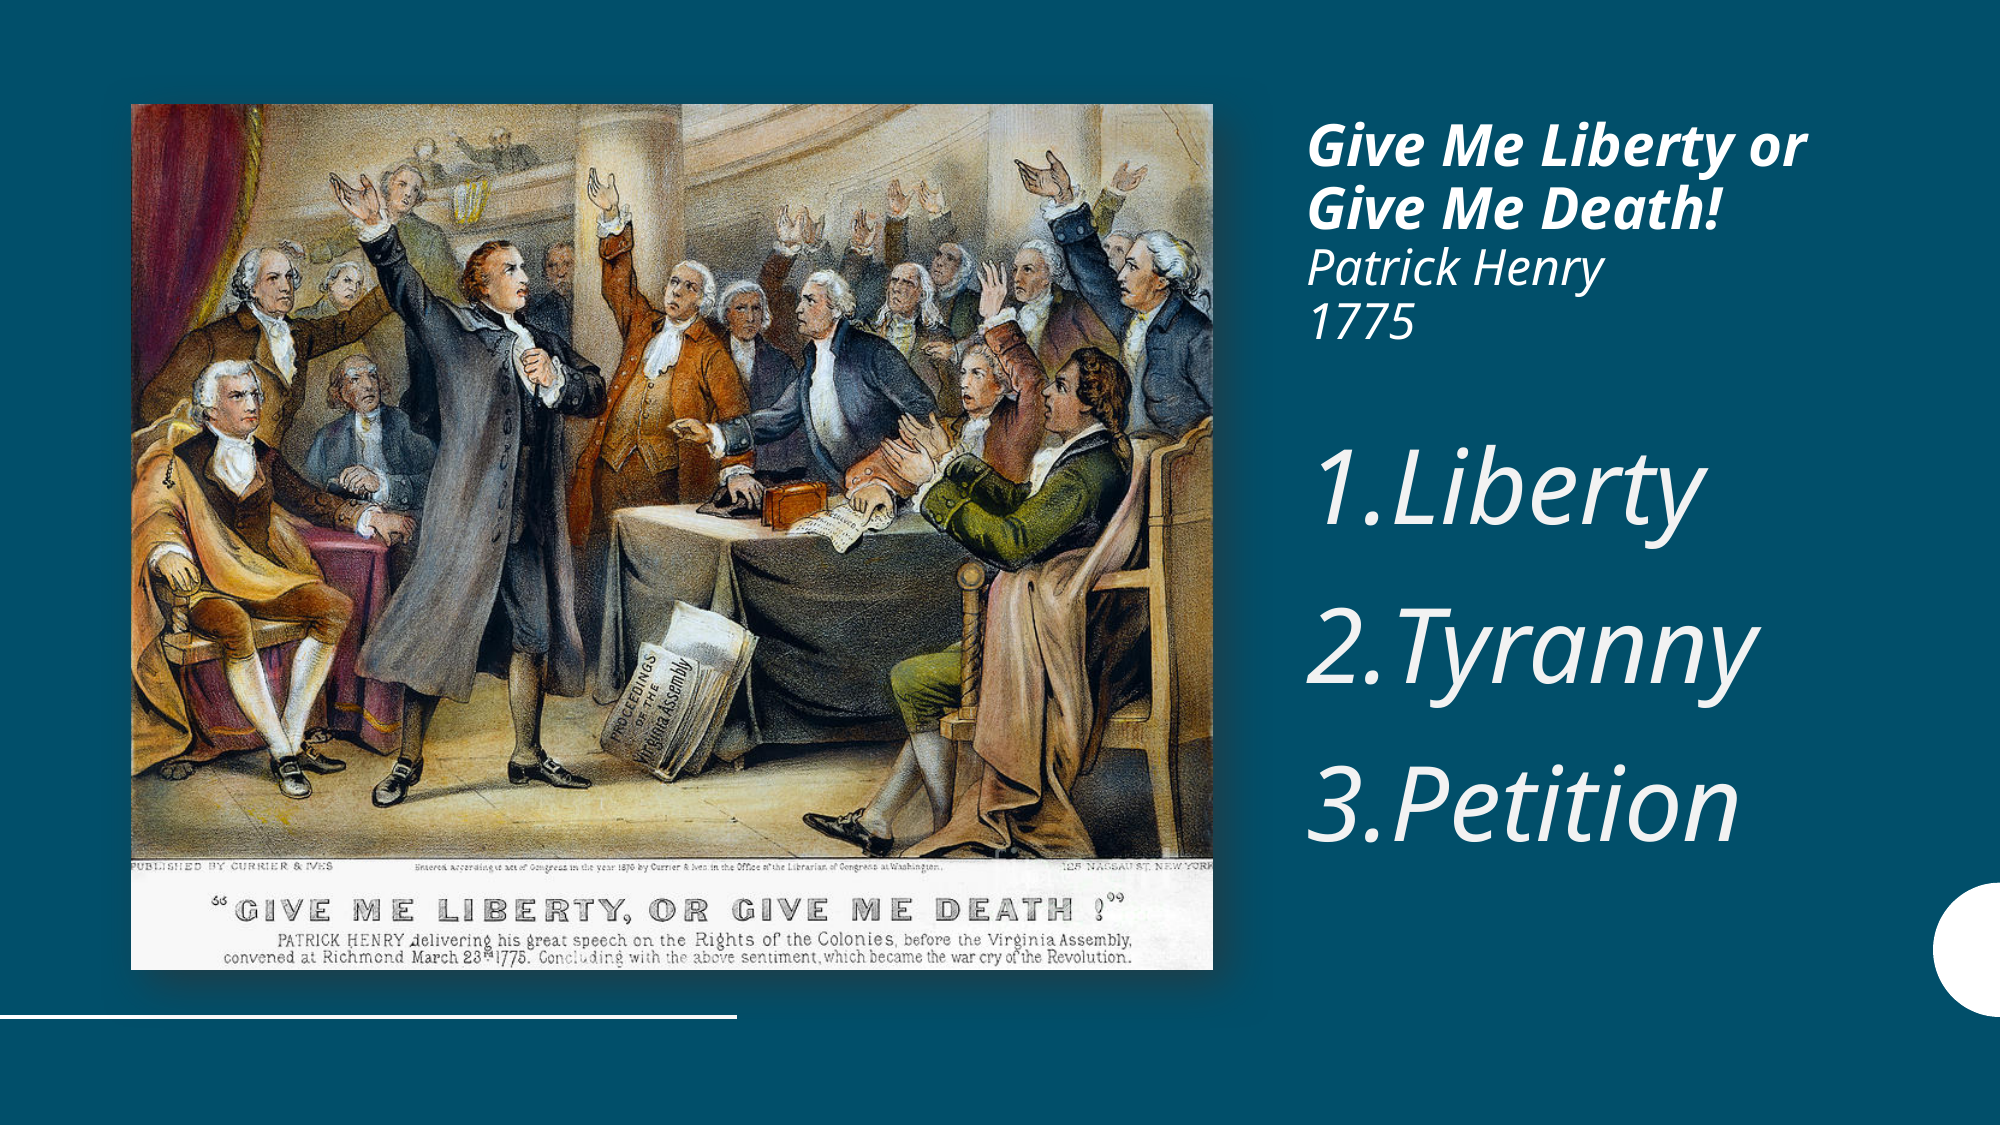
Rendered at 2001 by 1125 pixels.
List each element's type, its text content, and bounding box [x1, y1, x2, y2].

text_box Liberty Tyranny Petition [1291, 397, 1896, 1020]
title Give Me Liberty or Give Me Death! Patrick Henry 1775 [1291, 108, 1896, 373]
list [131, 104, 1213, 970]
